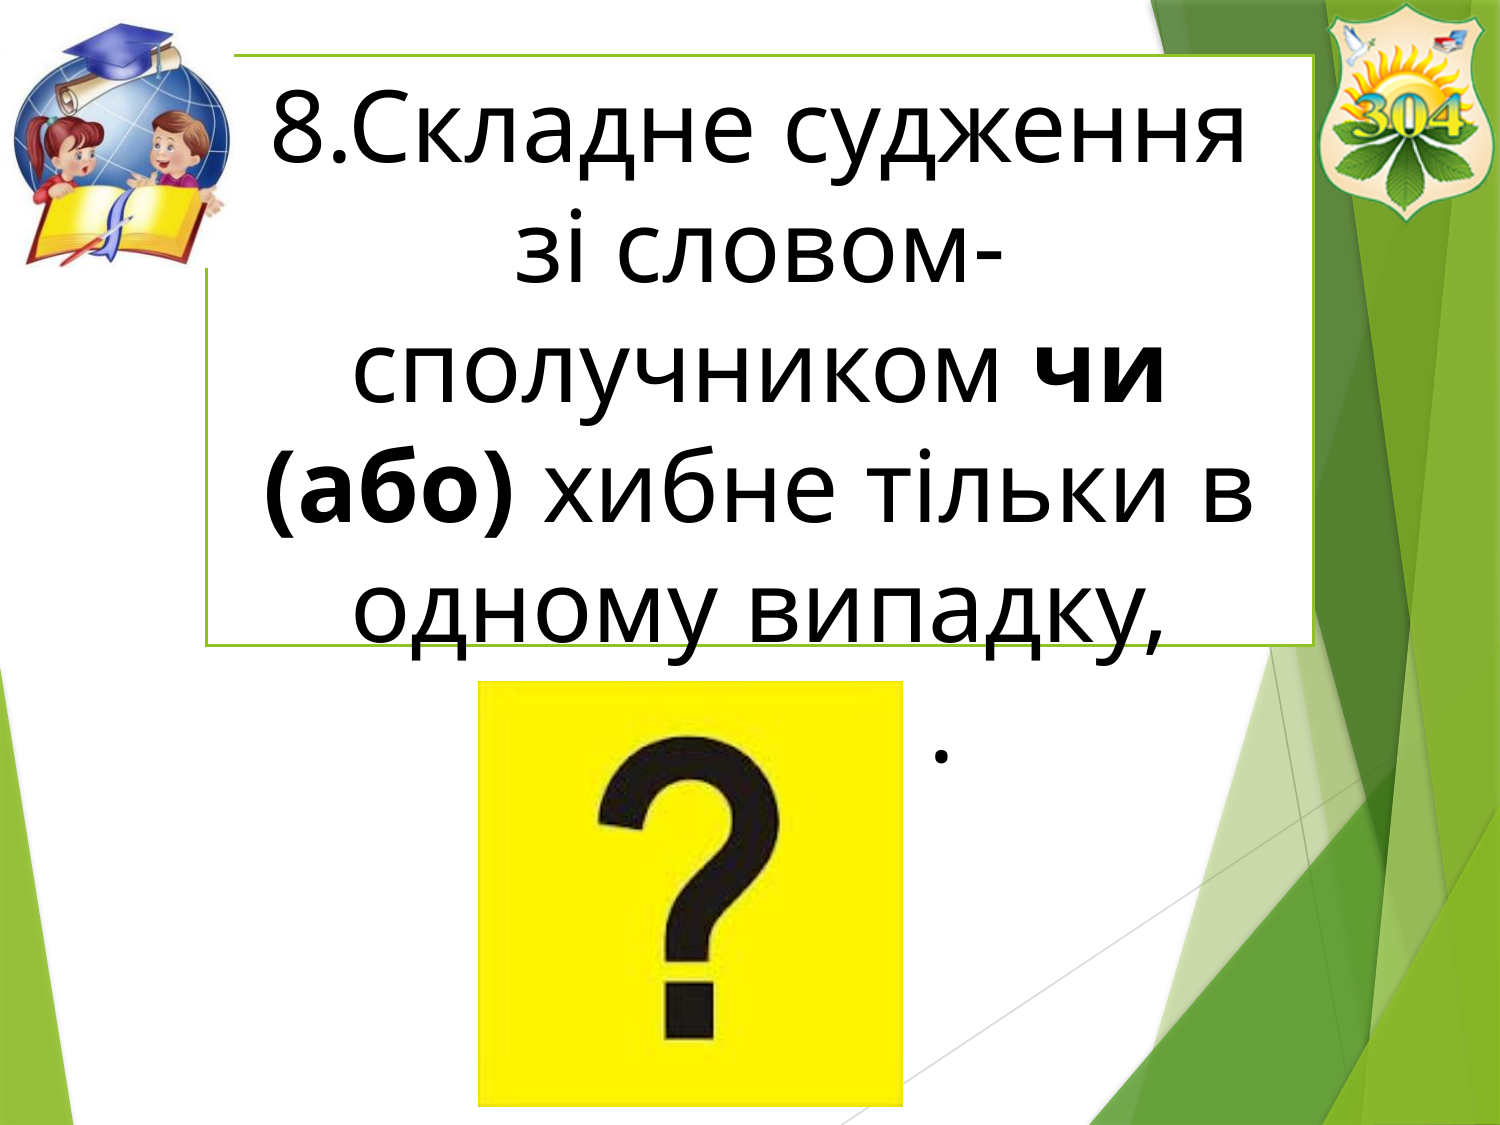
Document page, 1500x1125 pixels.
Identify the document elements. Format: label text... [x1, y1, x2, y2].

picture [1313, 0, 1500, 233]
picture [477, 681, 904, 1107]
picture [3, 18, 234, 268]
title 8.Складне судження зі словом-сполучником чи (або) хибне тільки в одному випадку, коли … . [205, 54, 1315, 647]
